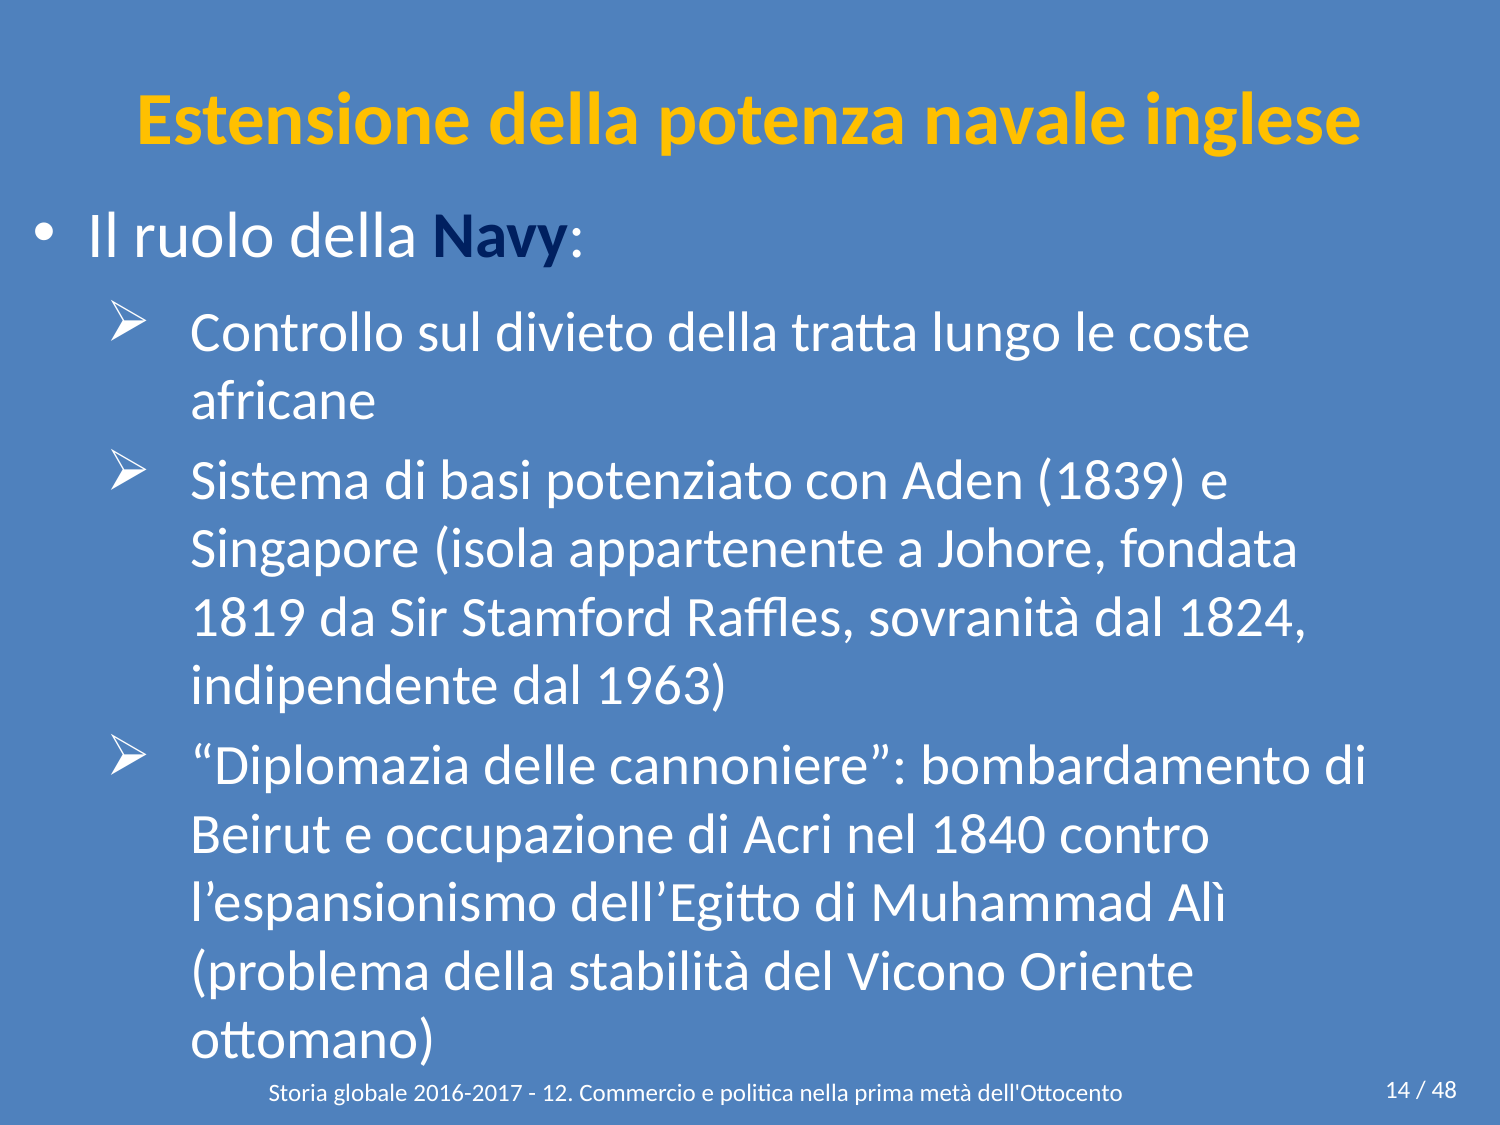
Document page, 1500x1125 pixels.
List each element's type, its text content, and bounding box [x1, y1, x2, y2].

list Il ruolo della Navy: Controllo sul divieto della tratta lungo le coste africane Sistema di basi potenziato con Aden (1839) e Singapore (isola appartenente a Johore, fondata 1819 da Sir Stamford Raffles, sovranità dal 1824, indipendente dal 1963) “Diplomazia delle cannoniere”: bombardamento di Beirut e occupazione di Acri nel 1840 contro l’espansionismo dell’Egitto di Muhammad Alì (problema della stabilità del Vicono Oriente ottomano) [17, 184, 1425, 1083]
slide_number 14 / 48 [1352, 1058, 1473, 1119]
footer Storia globale 2016-2017 - 12. Commercio e politica nella prima metà dell'Ottocento [29, 1061, 1365, 1121]
title Estensione della potenza navale inglese [75, 45, 1425, 184]
